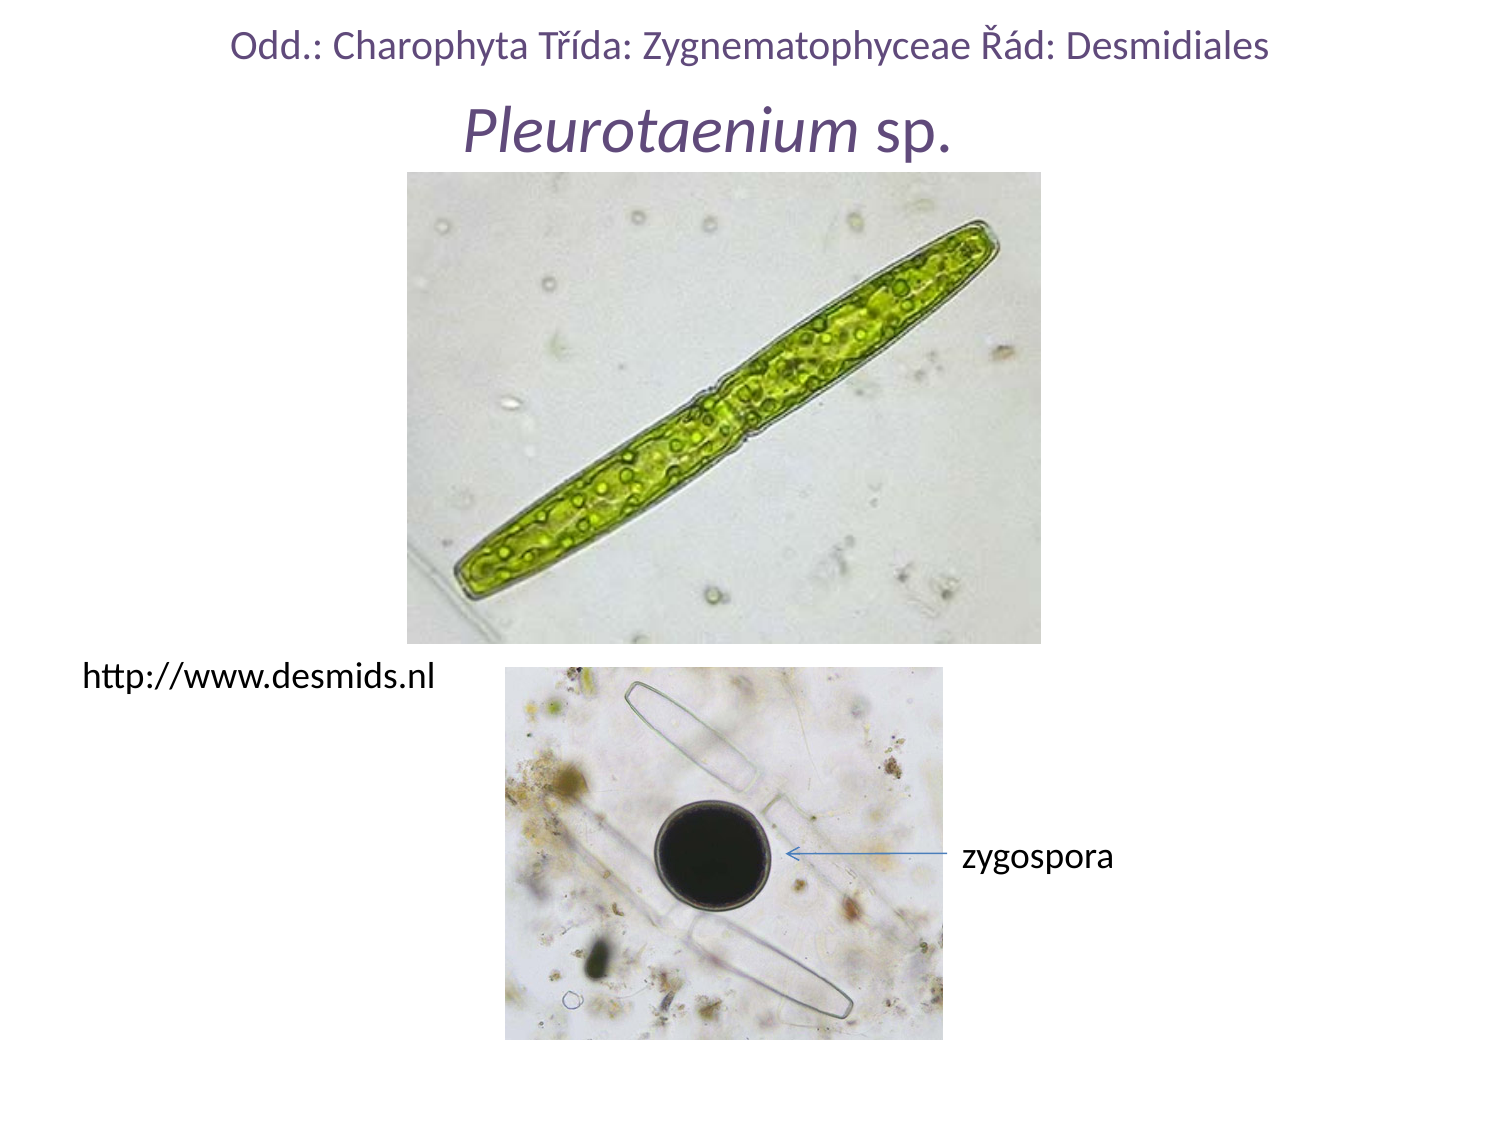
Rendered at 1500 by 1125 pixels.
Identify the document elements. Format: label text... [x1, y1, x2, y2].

text_box zygospora [948, 823, 1130, 884]
picture [407, 172, 1042, 645]
text_box http://www.desmids.nl [67, 643, 451, 704]
subtitle Pleurotaenium sp. [351, 78, 1049, 185]
title Odd.: Charophyta Třída: Zygnematophyceae Řád: Desmidiales [41, 7, 1459, 79]
picture [505, 667, 943, 1041]
